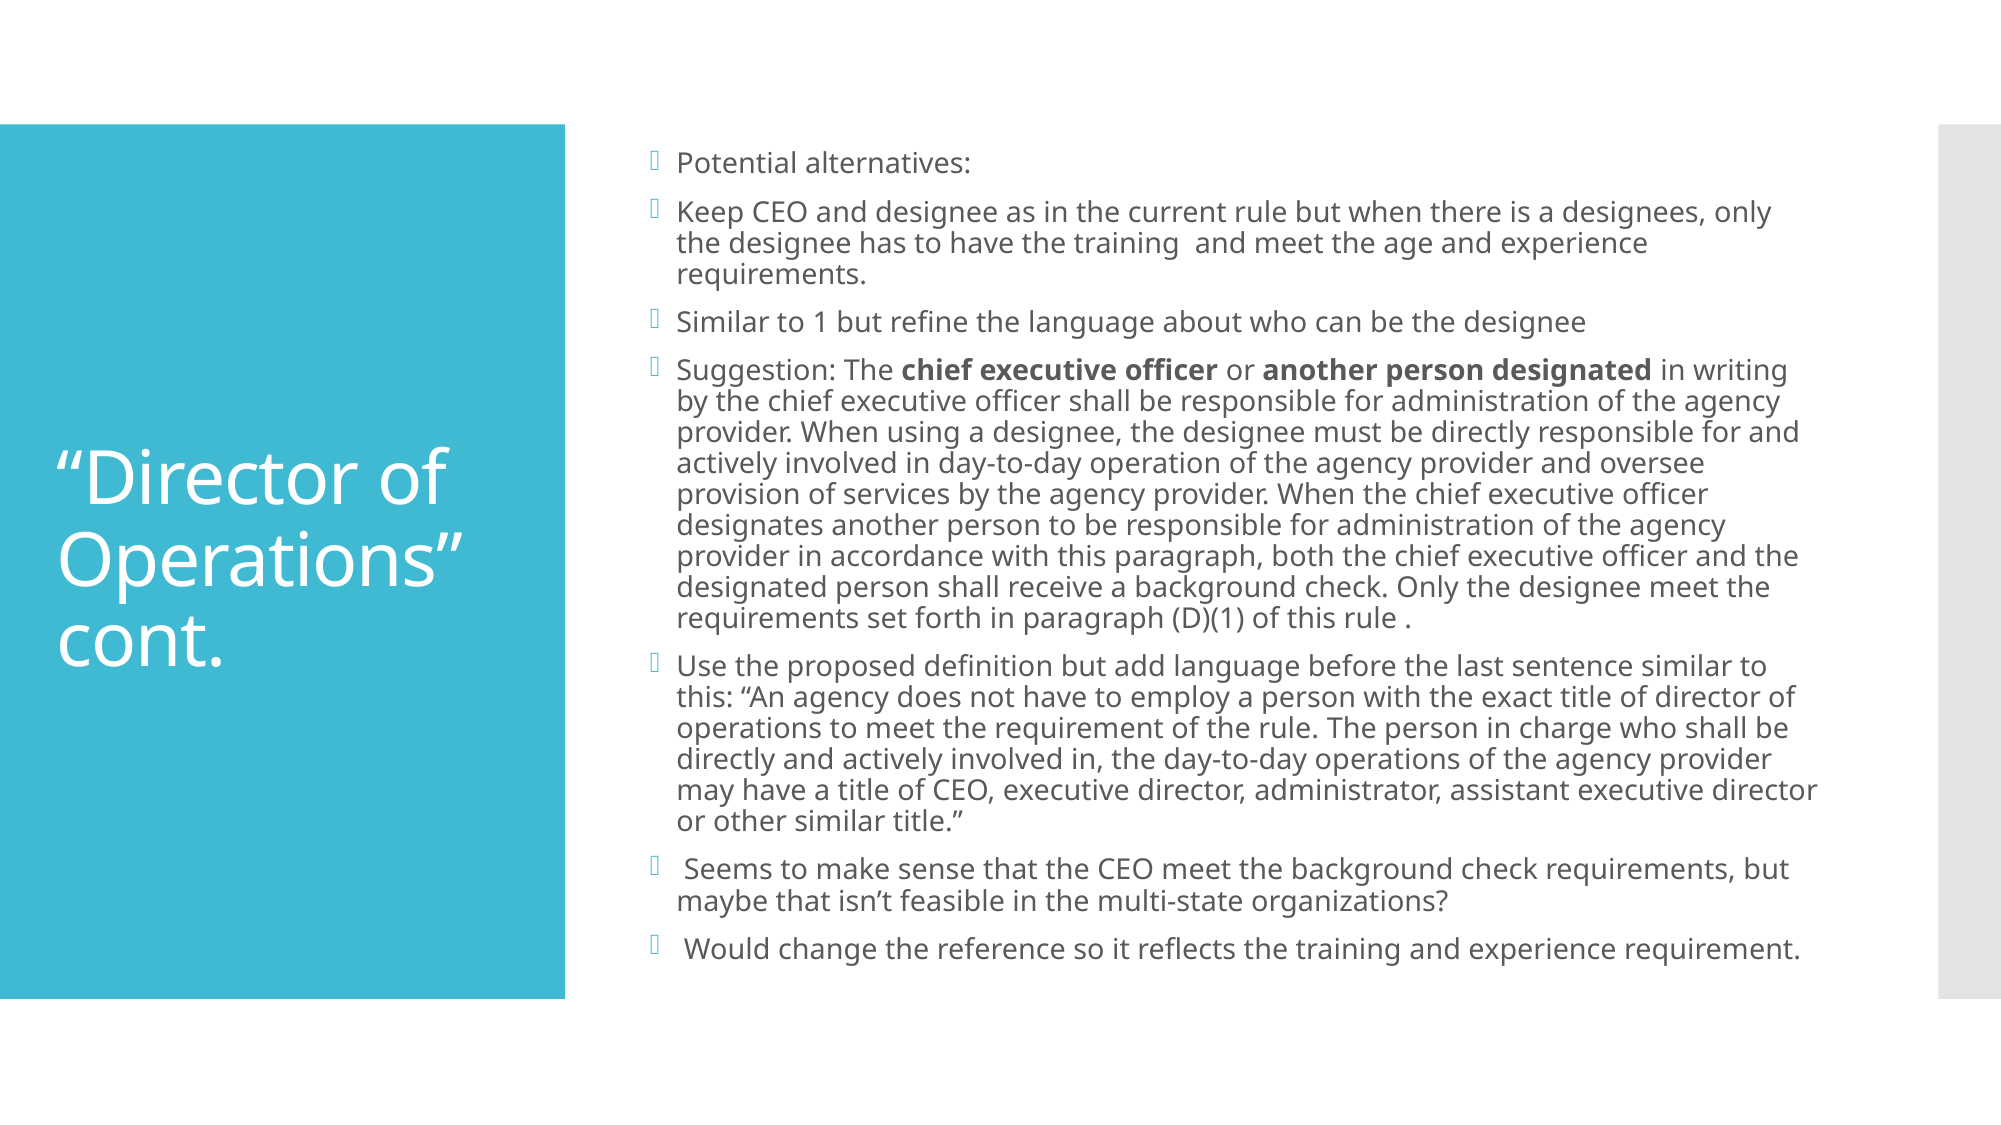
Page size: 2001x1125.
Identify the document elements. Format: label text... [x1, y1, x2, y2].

list Potential alternatives: Keep CEO and designee as in the current rule but when there is a designees, only the designee has to have the training and meet the age and experience requirements. Similar to 1 but refine the language about who can be the designee Suggestion: The chief executive officer or another person designated in writing by the chief executive officer shall be responsible for administration of the agency provider. When using a designee, the designee must be directly responsible for and actively involved in day-to-day operation of the agency provider and oversee provision of services by the agency provider. When the chief executive officer designates another person to be responsible for administration of the agency provider in accordance with this paragraph, both the chief executive officer and the designated person shall receive a background check. Only the designee meet the requirements set forth in paragraph (D)(1) of this rule . Use the proposed definition but add language before the last sentence similar to this: “An agency does not have to employ a person with the exact title of director of operations to meet the requirement of the rule. The person in charge who shall be directly and actively involved in, the day-to-day operations of the agency provider may have a title of CEO, executive director, administrator, assistant executive director or other similar title.” Seems to make sense that the CEO meet the background check requirements, but maybe that isn’t feasible in the multi-state organizations? Would change the reference so it reflects the training and experience requirement. [634, 141, 1835, 982]
title “Director of Operations” cont. [41, 184, 525, 940]
